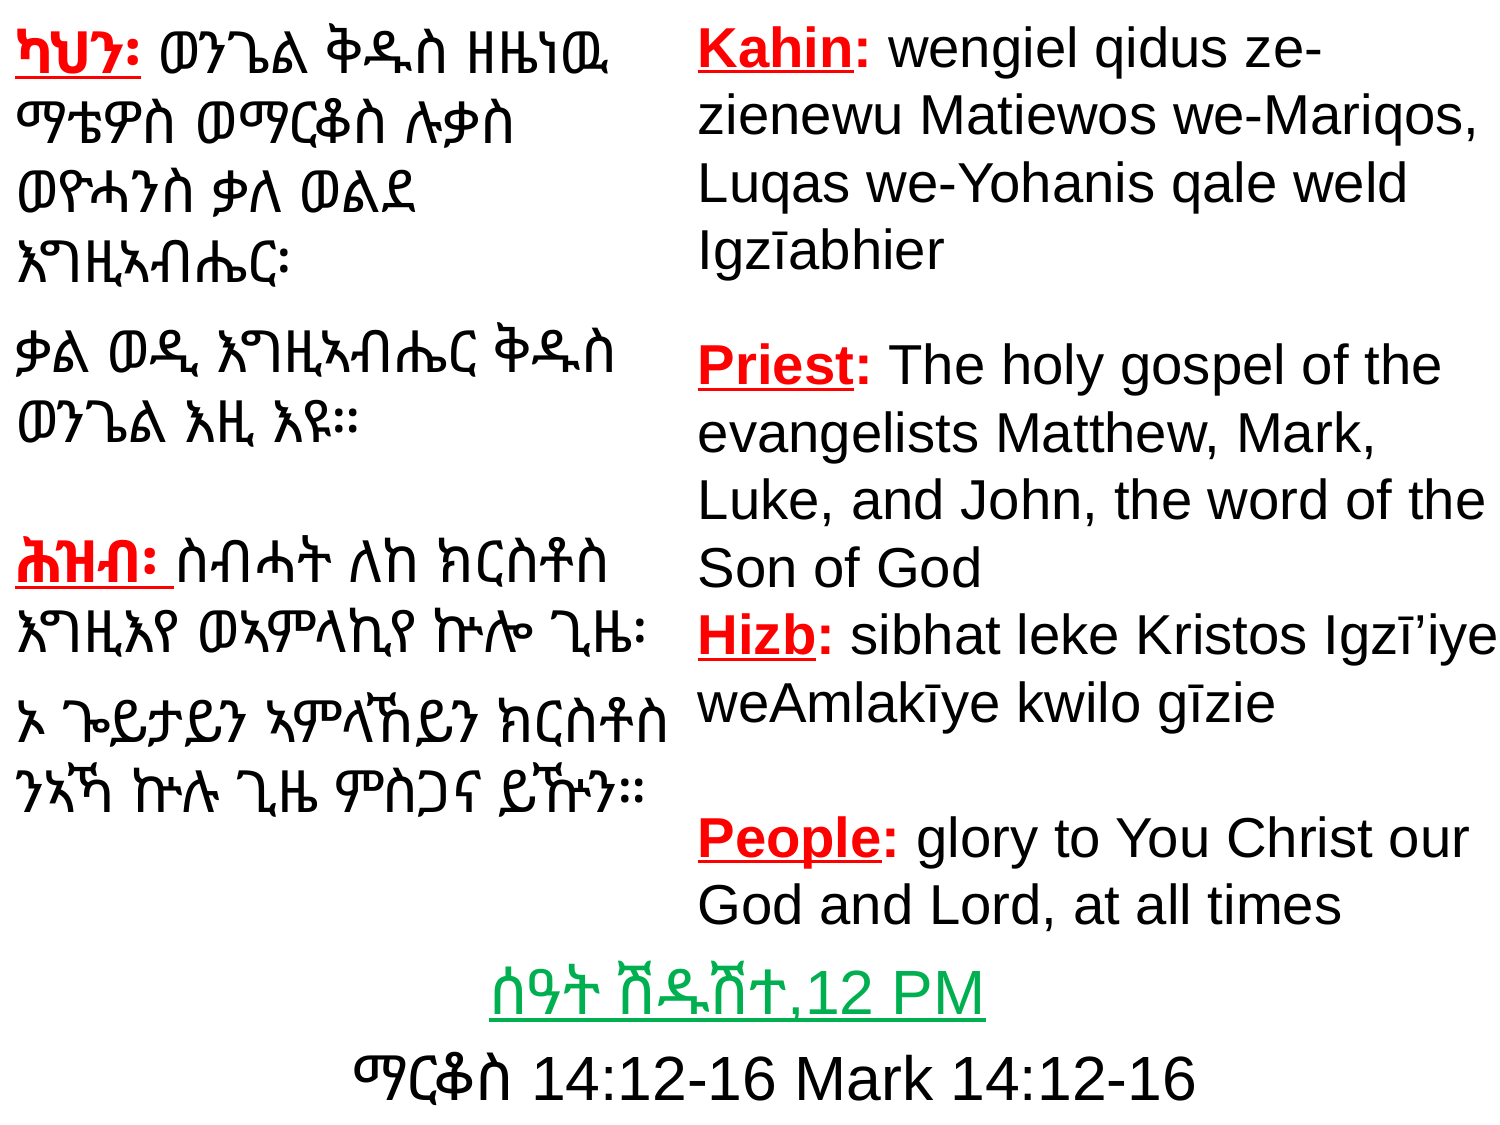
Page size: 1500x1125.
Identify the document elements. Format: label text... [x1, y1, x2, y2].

title ካህን፡ ወንጌል ቅዱስ ዘዜነዉ ማቴዎስ ወማርቆስ ሉቃስ ወዮሓንስ ቃለ ወልደ እግዚኣብሔር፡ ቃል ወዲ እግዚኣብሔር ቅዱስ ወንጌል እዚ እዩ። ሕዝብ፡ ስብሓት ለከ ክርስቶስ እግዚእየ ወኣምላኪየ ኵሎ ጊዜ፡ ኦ ጐይታይን ኣምላኸይን ክርስቶስ ንኣኻ ኵሉ ጊዜ ምስጋና ይዅን። [0, 0, 682, 619]
title Kahin: wengiel qidus ze-zienewu Matiewos we-Mariqos, Luqas we-Yohanis qale weld Igzīabhier Priest: The holy gospel of the evangelists Matthew, Mark, Luke, and John, the word of the Son of God Hizb: sibhat leke Kristos Igzī’iye weAmlakīye kwilo gīzie People: glory to You Christ our God and Lord, at all times [682, 0, 1500, 984]
title ሰዓት ሽዱሽተ,12 PM ማርቆስ 14:12-16 Mark 14:12-16 [0, 940, 1475, 1125]
